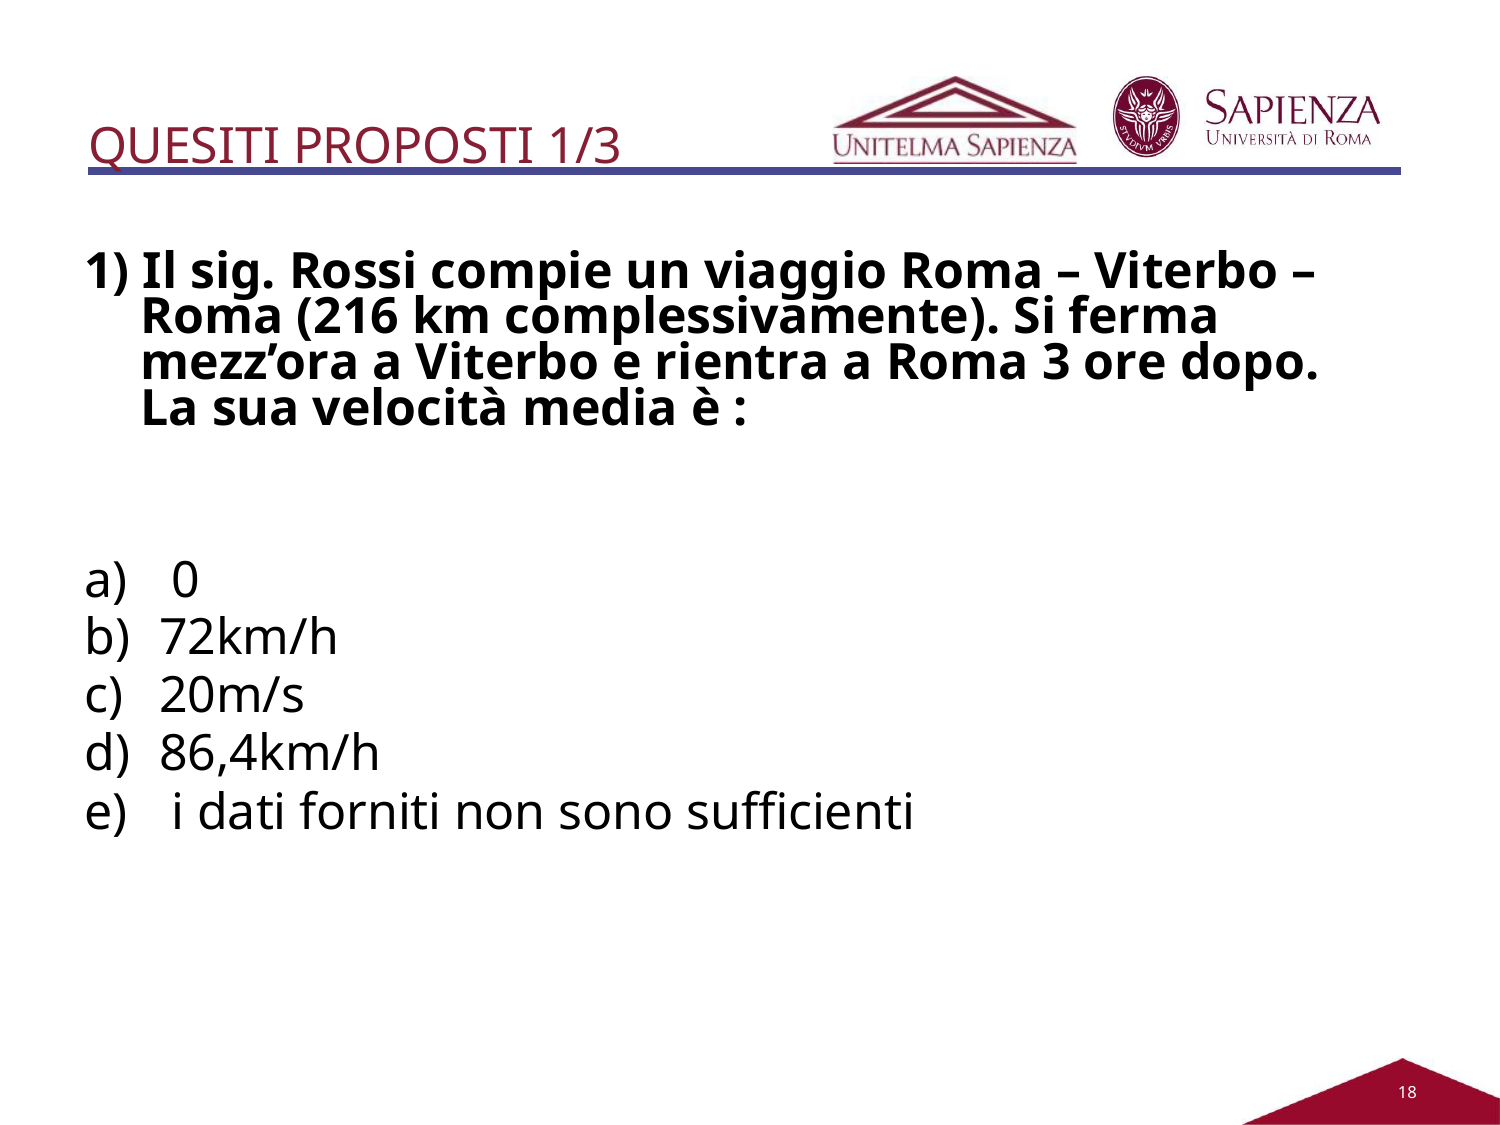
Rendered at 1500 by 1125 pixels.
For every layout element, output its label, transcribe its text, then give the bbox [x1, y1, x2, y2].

picture [832, 76, 1077, 113]
picture [1241, 1058, 1500, 1125]
text_box QUESITI PROPOSTI 1/3 1) Il sig. Rossi compie un viaggio Roma – Viterbo – Roma (216 km complessivamente). Si ferma mezz’ora a Viterbo e rientra a Roma 3 ore dopo. La sua velocità media è : 0 72km/h 20m/s 86,4km/h i dati forniti non sono sufficienti [82, 113, 1379, 840]
slide_number 11 [1393, 1081, 1422, 1125]
picture [1104, 66, 1414, 164]
